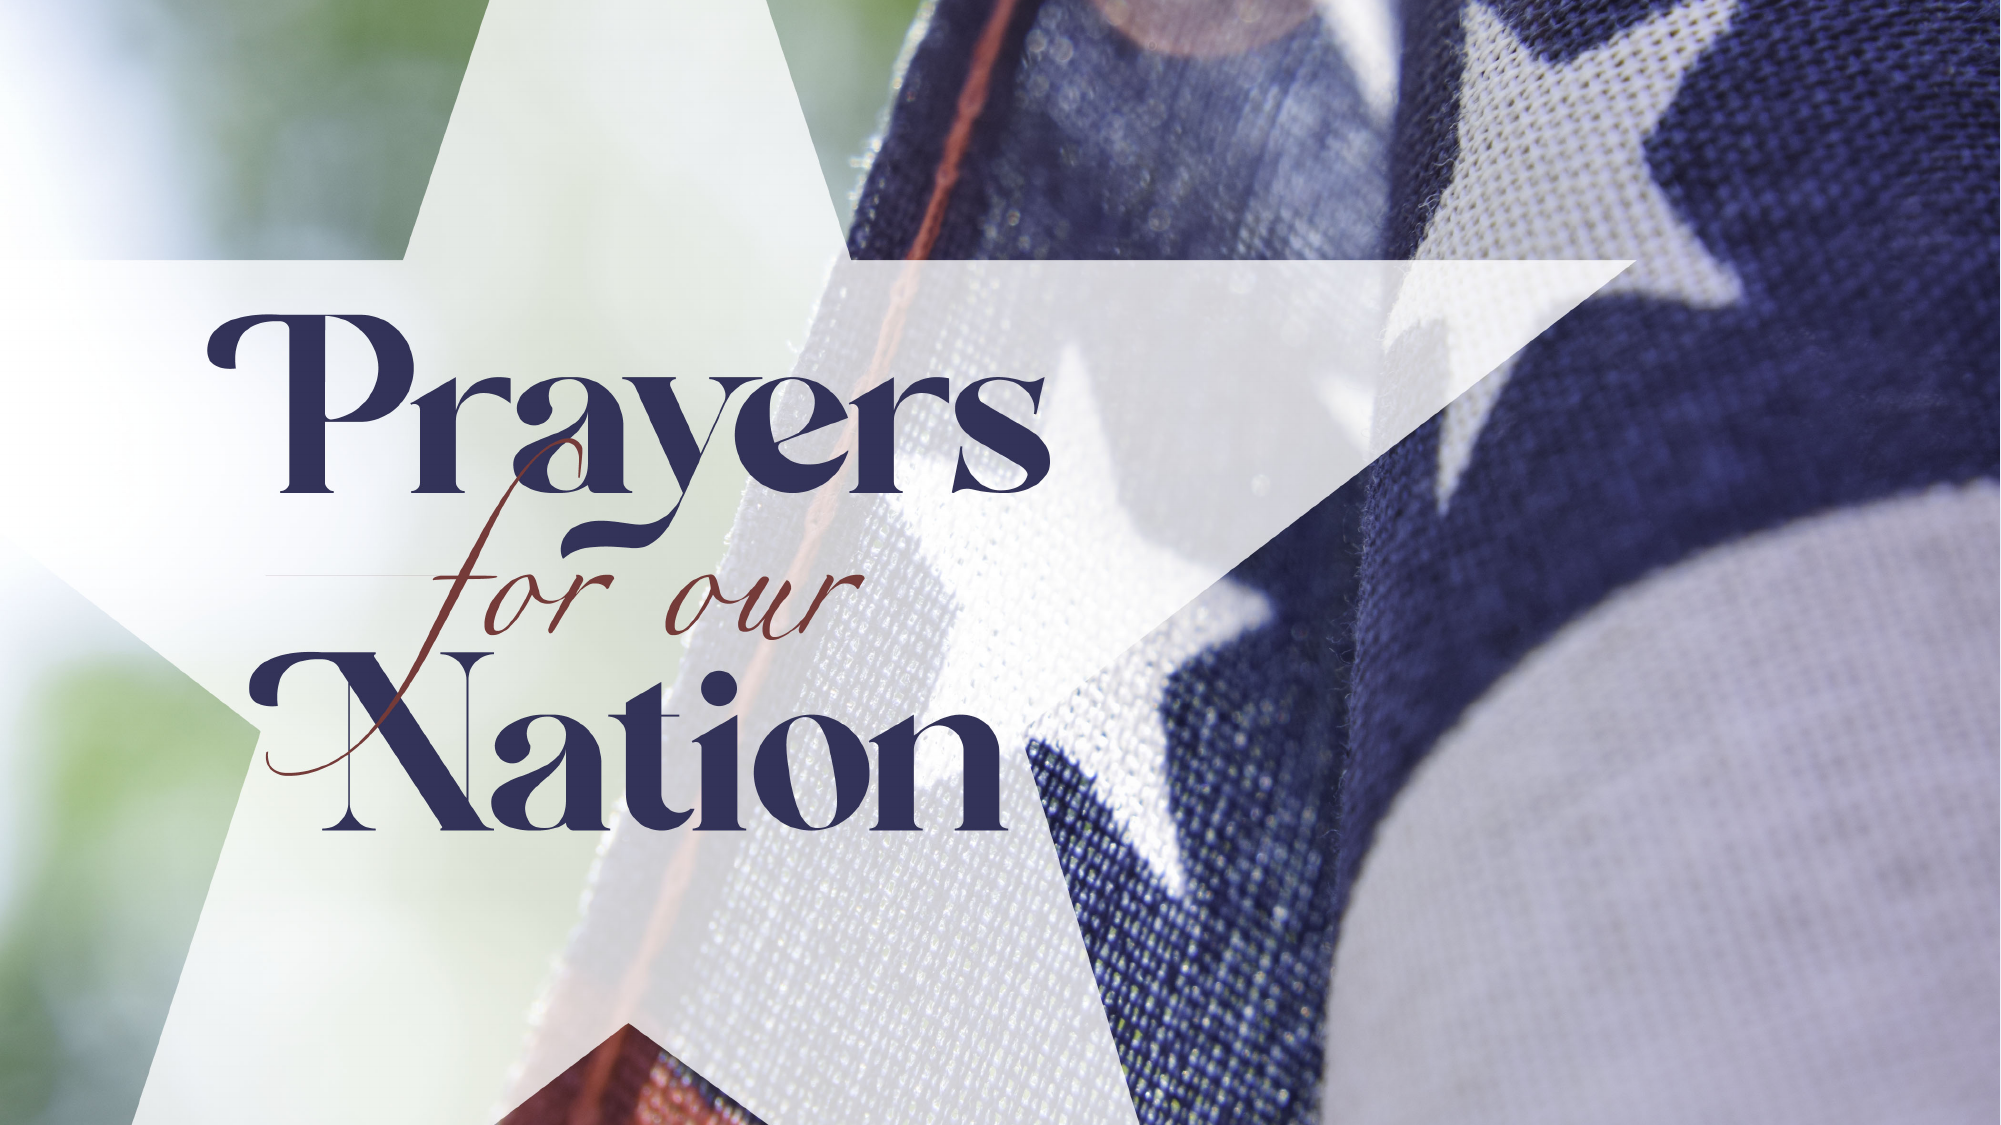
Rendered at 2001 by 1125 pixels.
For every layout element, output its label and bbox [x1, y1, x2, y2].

list [0, 0, 2000, 1125]
